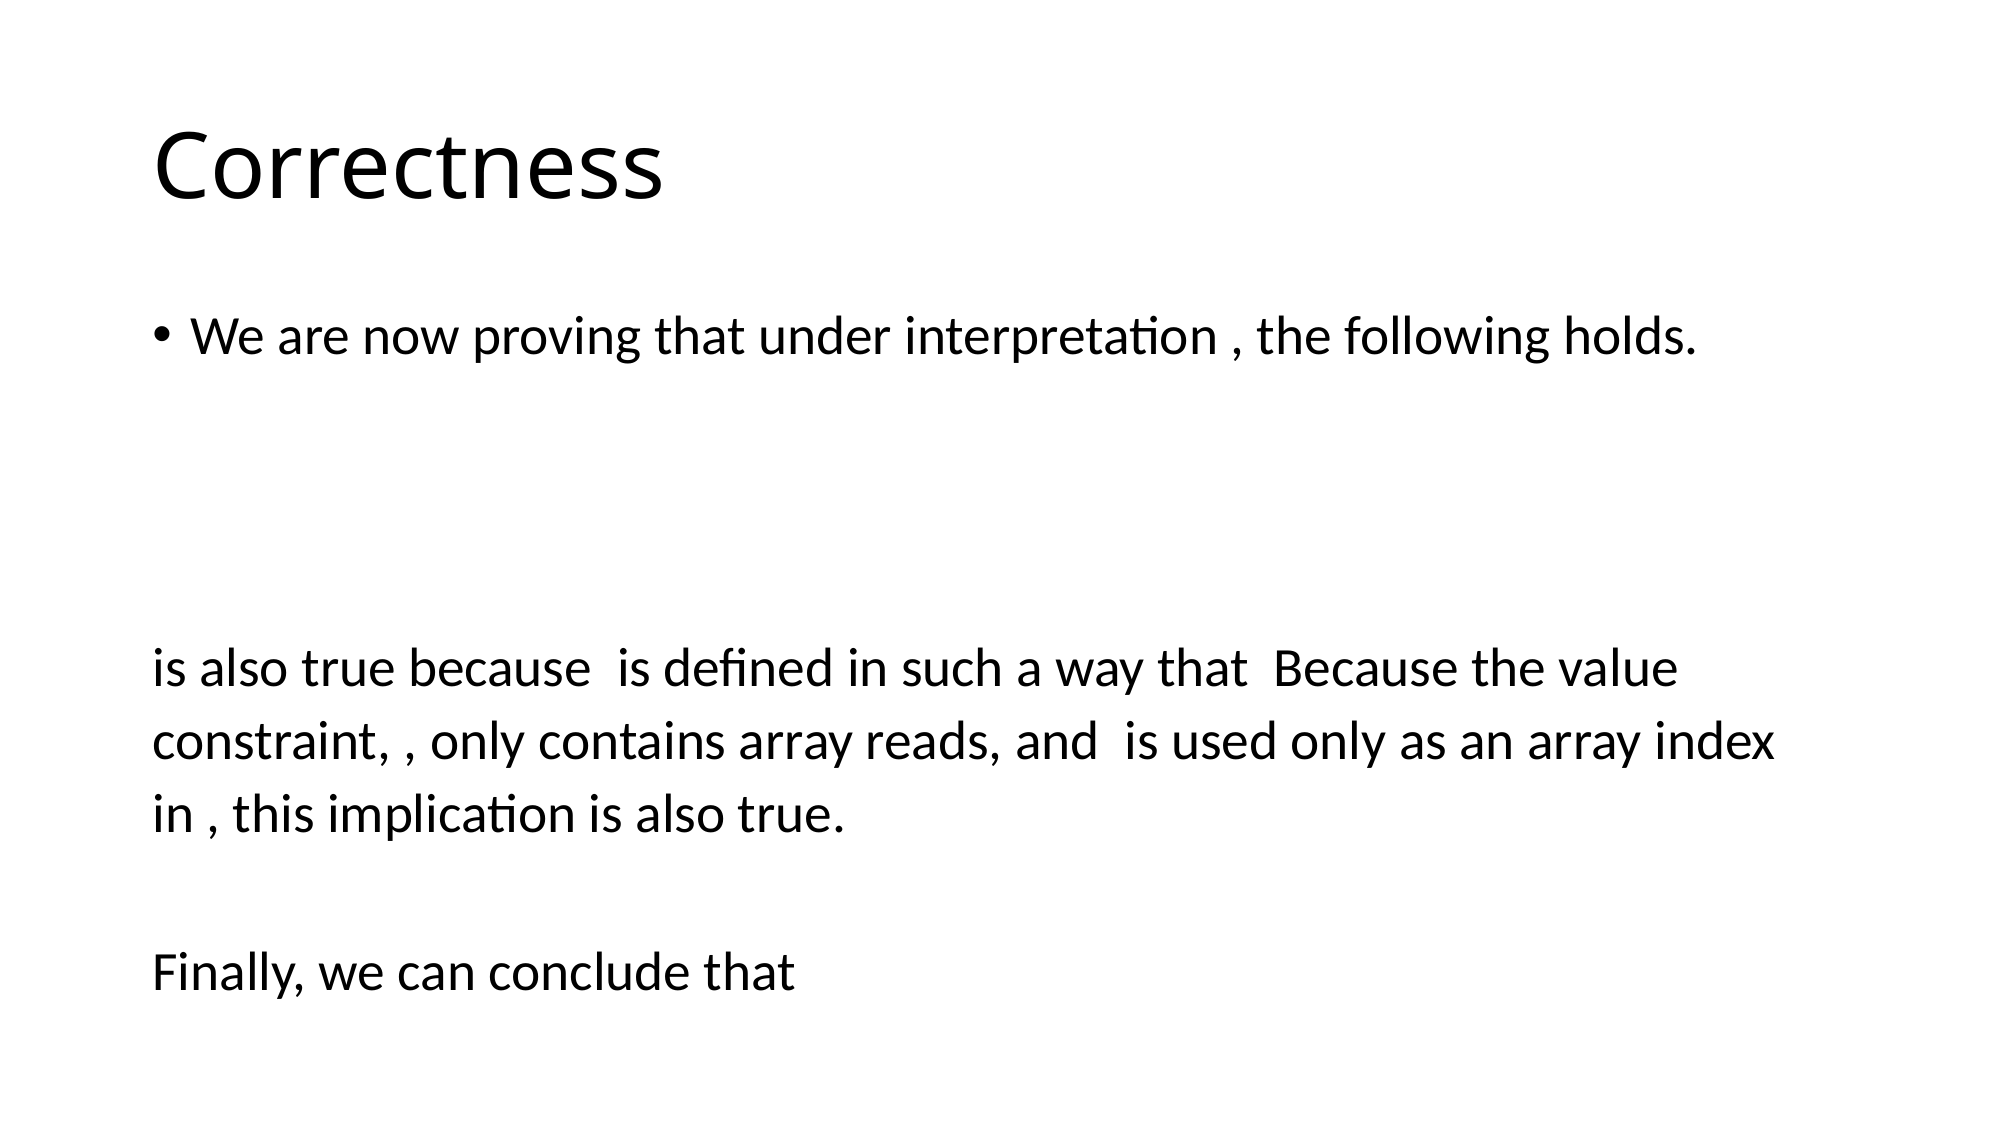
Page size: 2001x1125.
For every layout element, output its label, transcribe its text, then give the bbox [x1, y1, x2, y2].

title Correctness [137, 59, 1863, 278]
